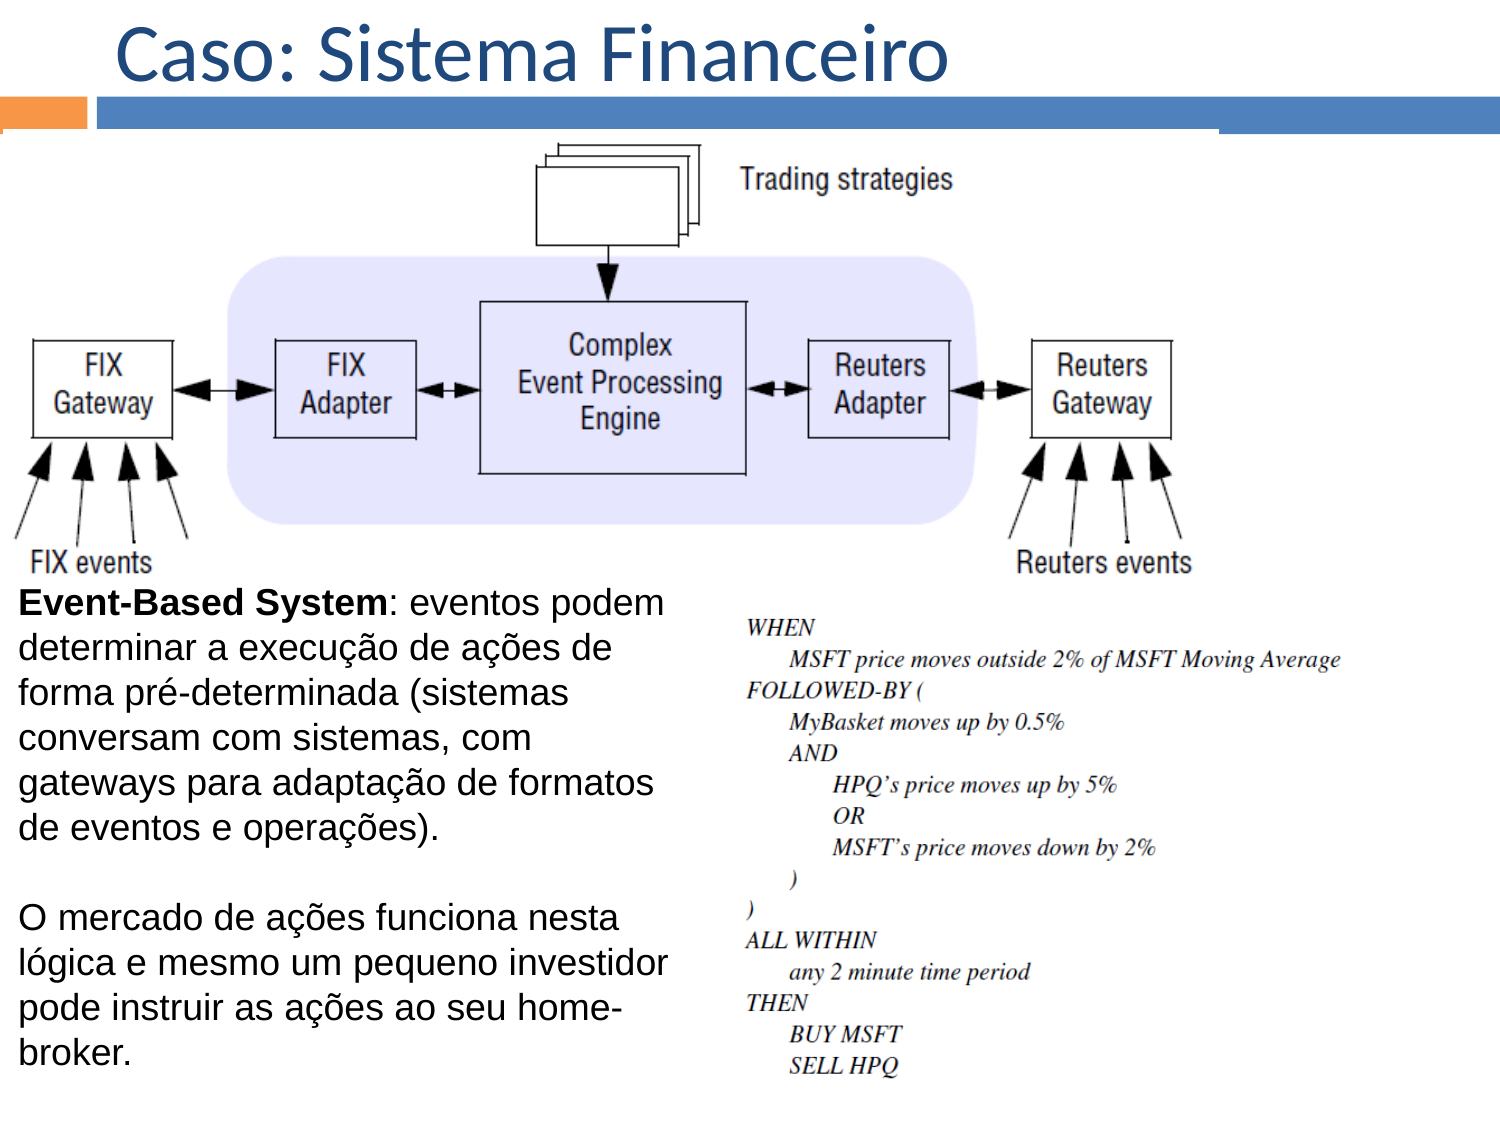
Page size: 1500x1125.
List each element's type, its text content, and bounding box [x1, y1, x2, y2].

text_box Event-Based System: eventos podem determinar a execução de ações de forma pré-determinada (sistemas conversam com sistemas, com gateways para adaptação de formatos de eventos e operações). O mercado de ações funciona nesta lógica e mesmo um pequeno investidor pode instruir as ações ao seu home-broker. [3, 618, 686, 1081]
picture [3, 129, 1372, 1085]
text_box Caso: Sistema Financeiro [100, 0, 1438, 102]
